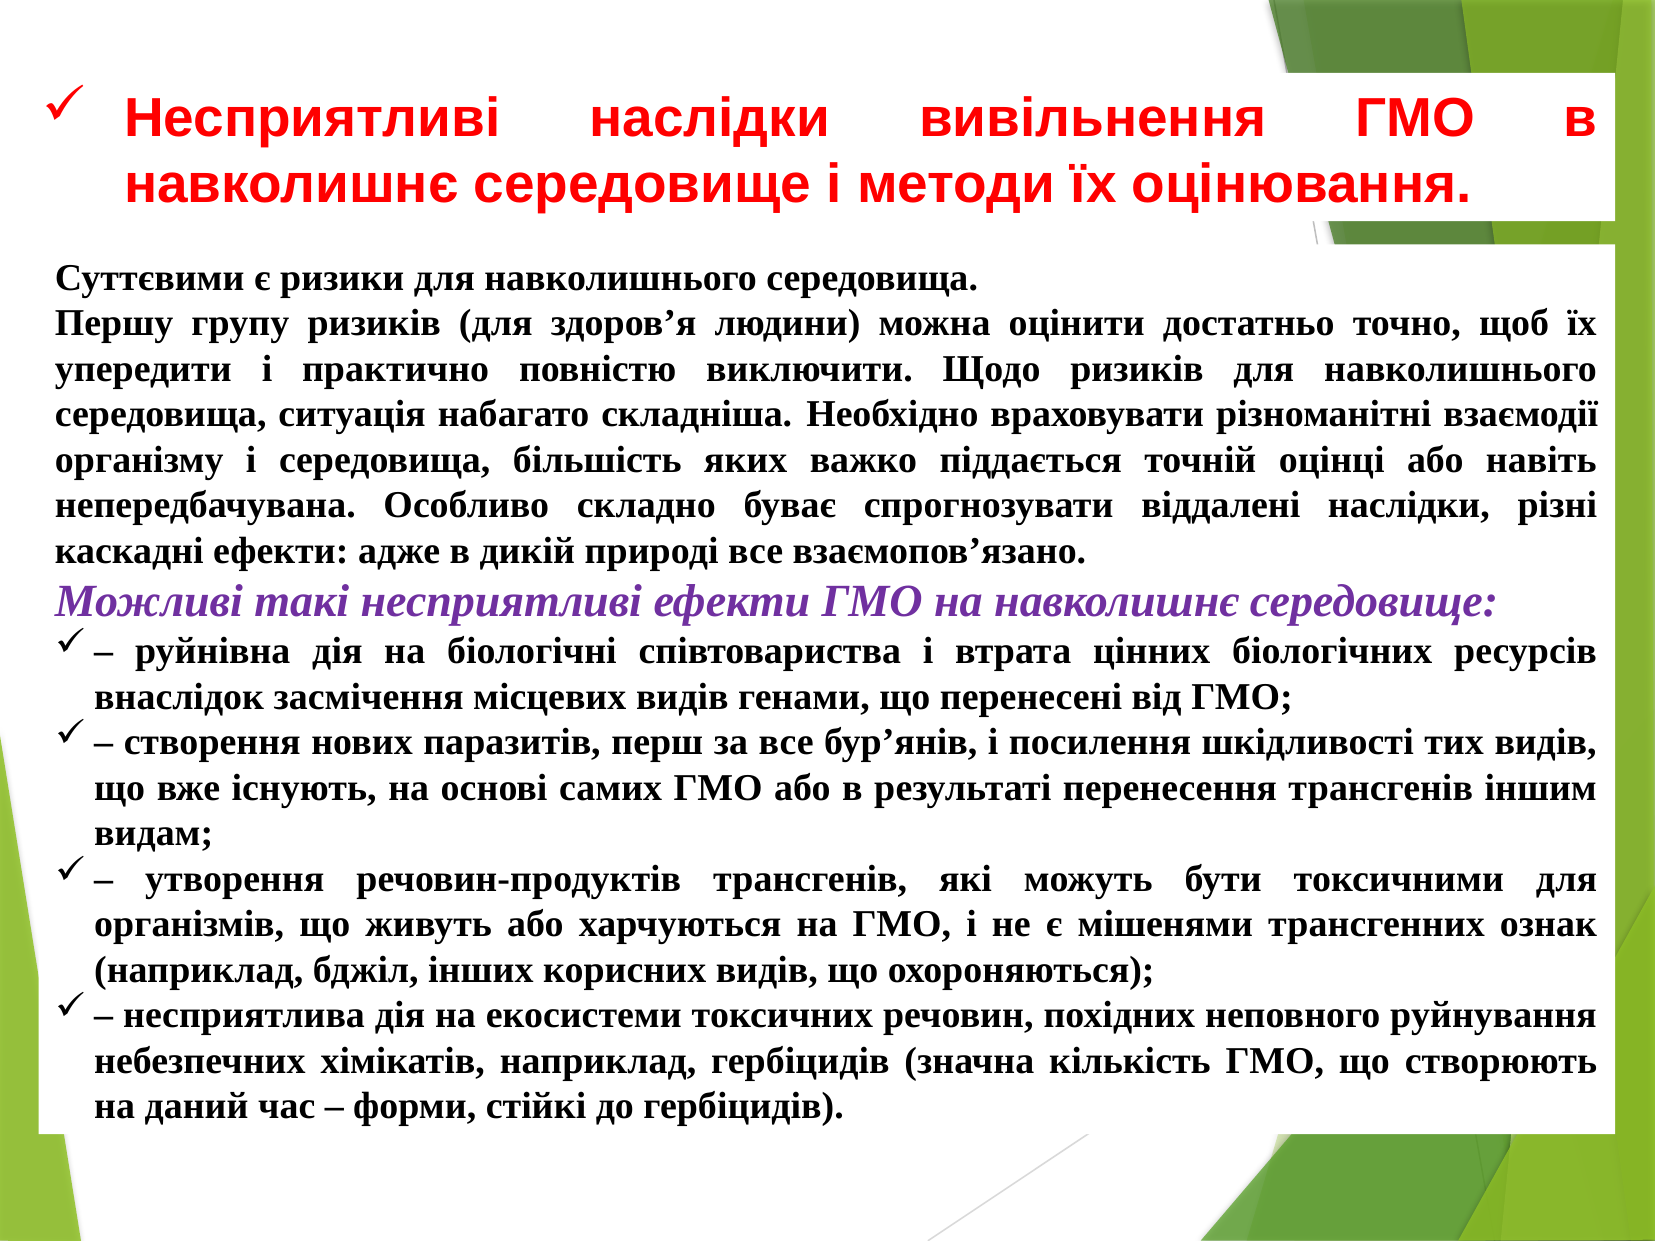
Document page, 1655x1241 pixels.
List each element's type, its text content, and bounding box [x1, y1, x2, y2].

text_box Несприятливі наслідки вивільнення ГМО в навколишнє середовище і методи їх оцінювання. [25, 72, 1616, 222]
text_box Суттєвими є ризики для навколишнього середовища. Першу групу ризиків (для здоров’я людини) можна оцінити достатньо точно, щоб їх упередити і практично повністю виключити. Щодо ризиків для навколишнього середовища, ситуація набагато складніша. Необхідно враховувати різноманітні взаємодії організму і середовища, більшість яких важко піддається точній оцінці або навіть непередбачувана. Особливо складно буває спрогнозувати віддалені наслідки, різні каскадні ефекти: адже в дикій природі все взаємопов’язано. Можливі такі несприятливі ефекти ГМО на навколишнє середовище: – руйнівна дія на біологічні співтовариства і втрата цінних біологічних ресурсів внаслідок засмічення місцевих видів генами, що перенесені від ГМО; – створення нових паразитів, перш за все бур’янів, і посилення шкідливості тих видів, що вже існують, на основі самих ГМО або в результаті перенесення трансгенів іншим видам; – утворення речовин-продуктів трансгенів, які можуть бути токсичними для організмів, що живуть або харчуються на ГМО, і не є мішенями трансгенних ознак (наприклад, бджіл, інших корисних видів, що охороняються); – несприятлива дія на екосистеми токсичних речовин, похідних неповного руйнування небезпечних хімікатів, наприклад, гербіцидів (значна кількість ГМО, що створюють на даний час – форми, стійкі до гербіцидів). [38, 244, 1616, 1135]
